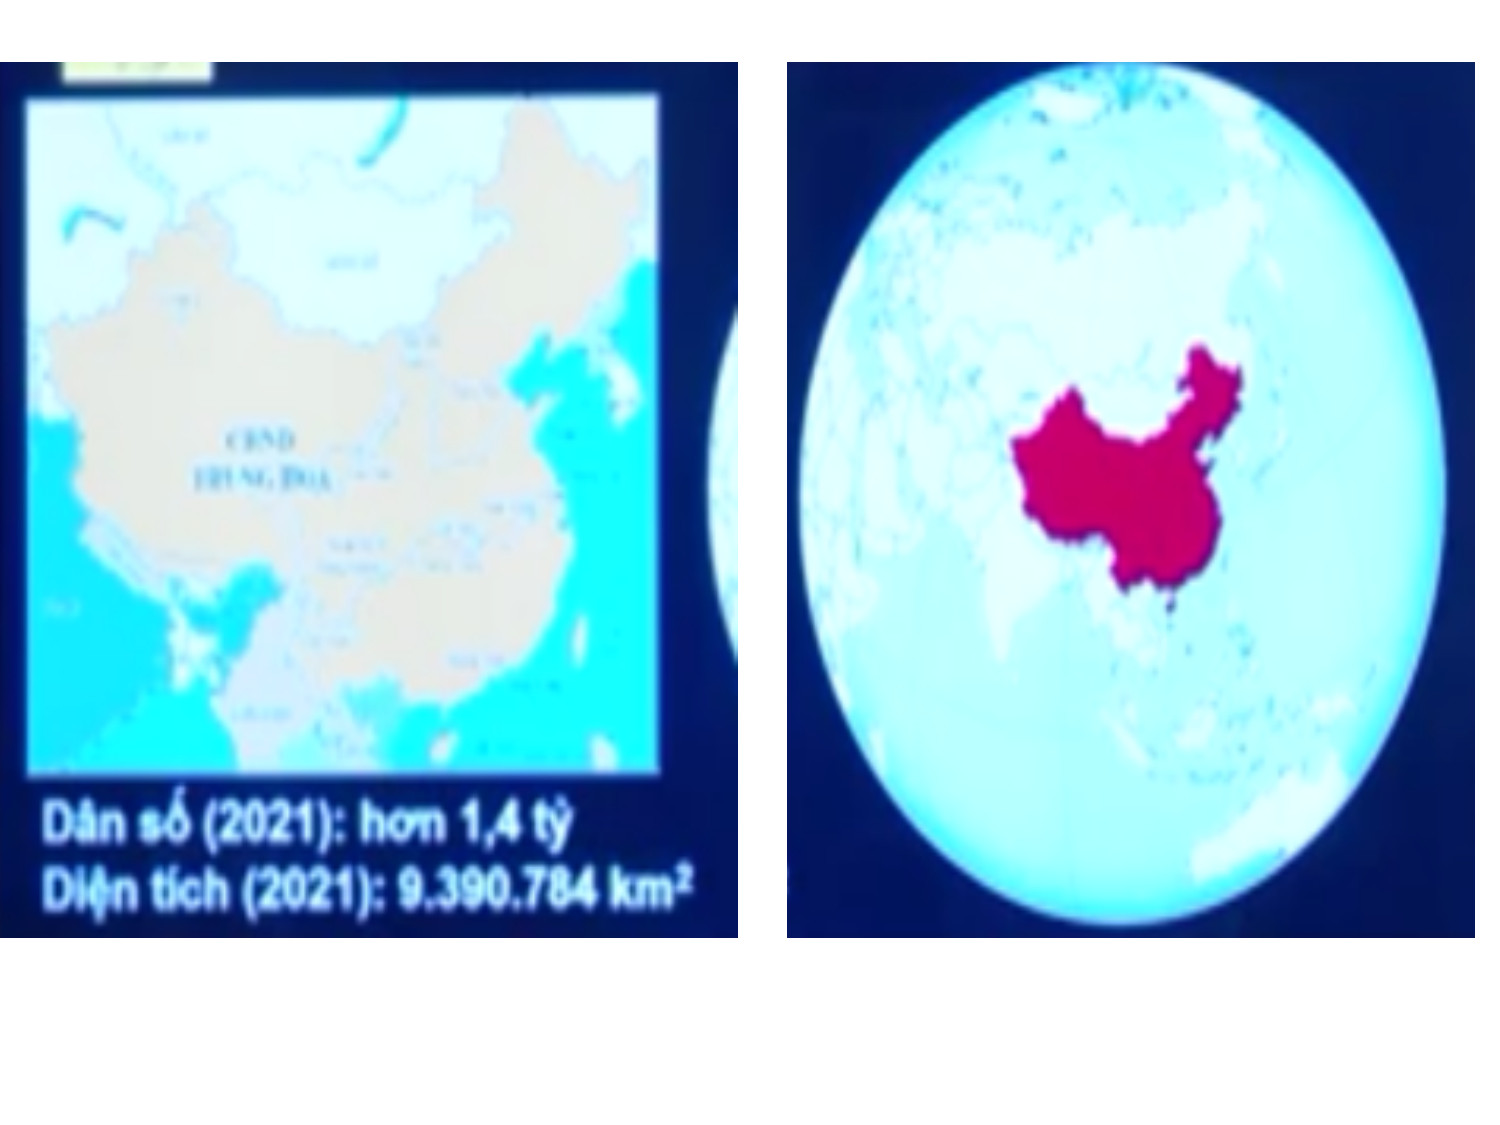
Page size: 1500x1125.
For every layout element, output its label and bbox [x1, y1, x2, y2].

picture [0, 62, 738, 938]
picture [787, 62, 1476, 938]
